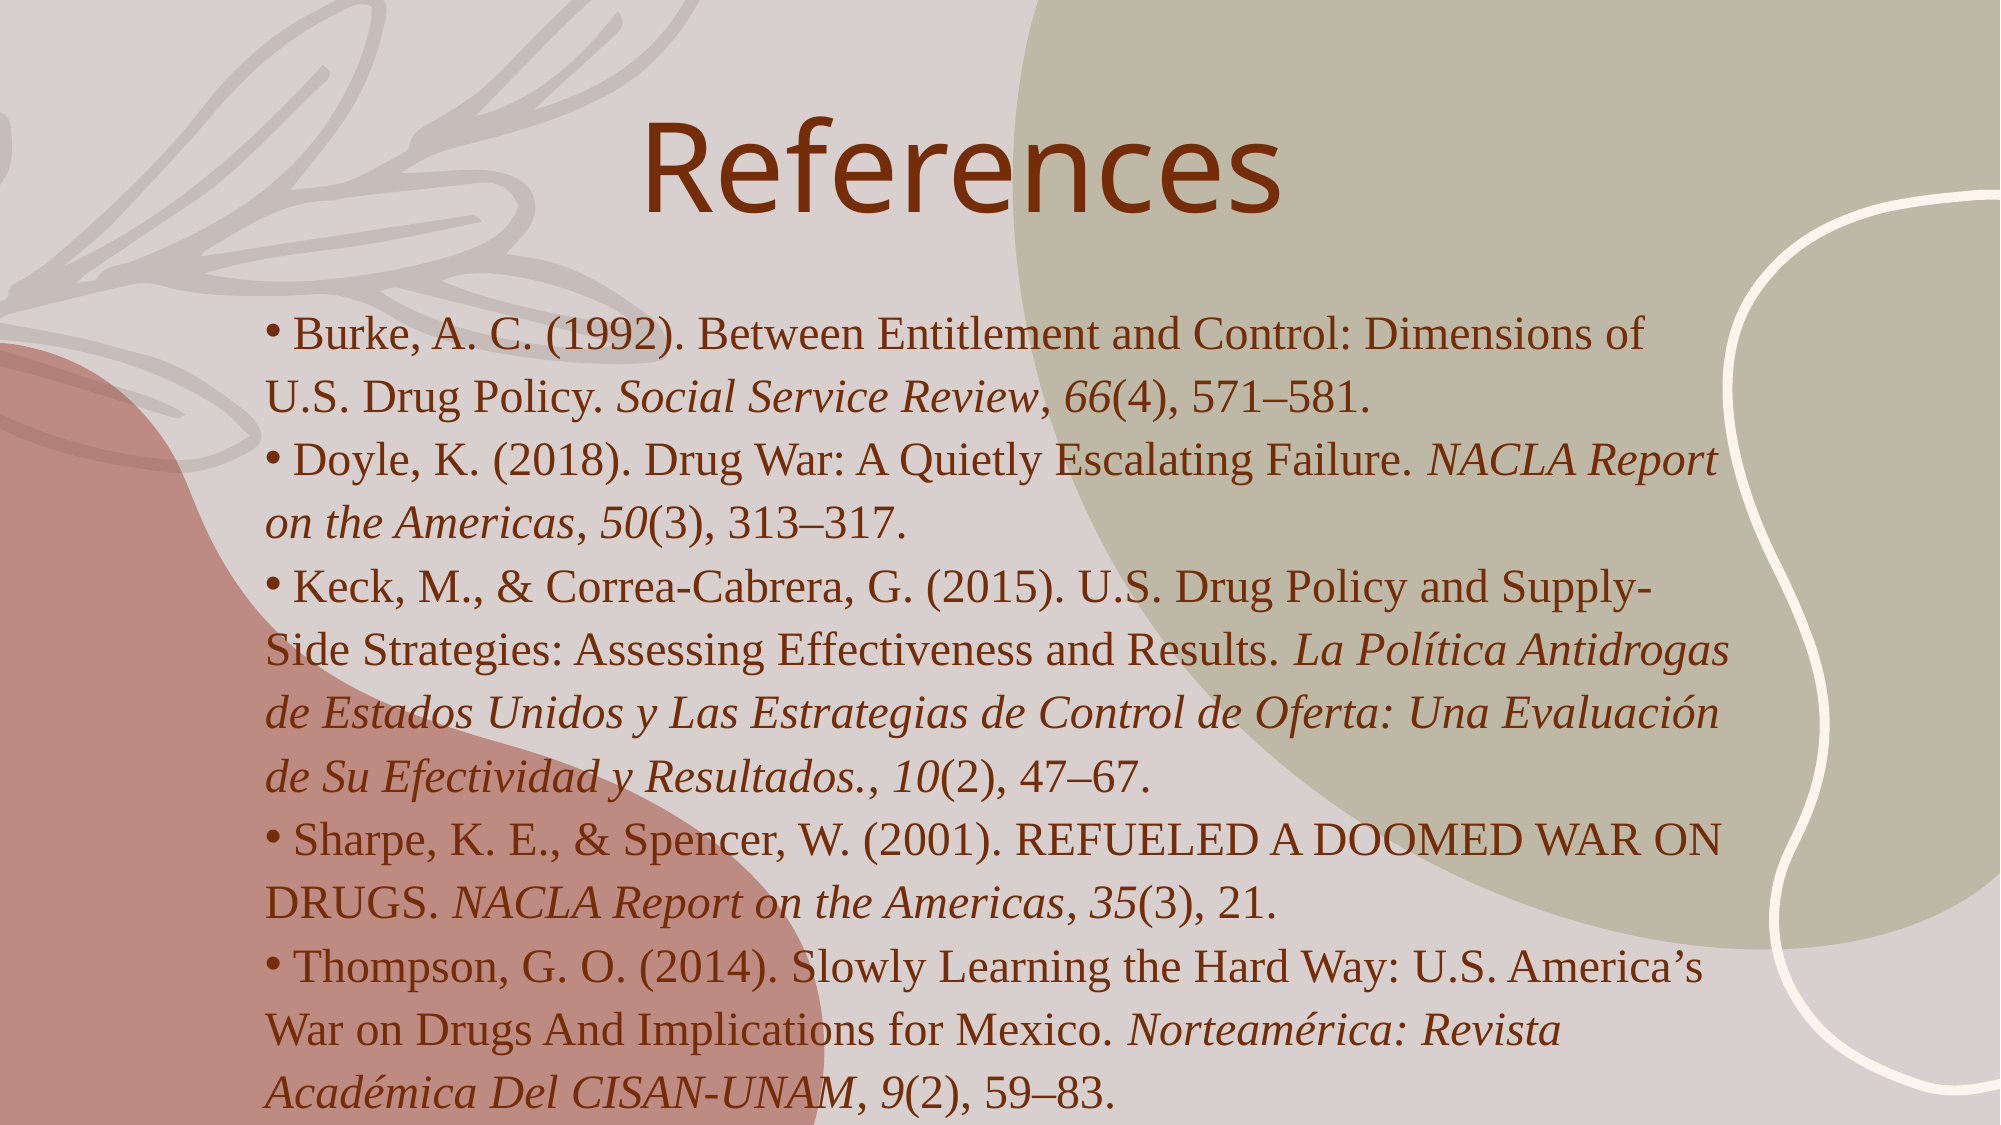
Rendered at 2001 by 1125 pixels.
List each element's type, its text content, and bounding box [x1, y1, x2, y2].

subtitle Burke, A. C. (1992). Between Entitlement and Control: Dimensions of U.S. Drug Policy. Social Service Review, 66(4), 571–581. Doyle, K. (2018). Drug War: A Quietly Escalating Failure. NACLA Report on the Americas, 50(3), 313–317. Keck, M., & Correa-Cabrera, G. (2015). U.S. Drug Policy and Supply-Side Strategies: Assessing Effectiveness and Results. La Política Antidrogas de Estados Unidos y Las Estrategias de Control de Oferta: Una Evaluación de Su Efectividad y Resultados., 10(2), 47–67. Sharpe, K. E., & Spencer, W. (2001). REFUELED A DOOMED WAR ON DRUGS. NACLA Report on the Americas, 35(3), 21. Thompson, G. O. (2014). Slowly Learning the Hard Way: U.S. America’s War on Drugs And Implications for Mexico. Norteamérica: Revista Académica Del CISAN-UNAM, 9(2), 59–83. [249, 287, 1750, 1125]
title References [211, 66, 1712, 248]
